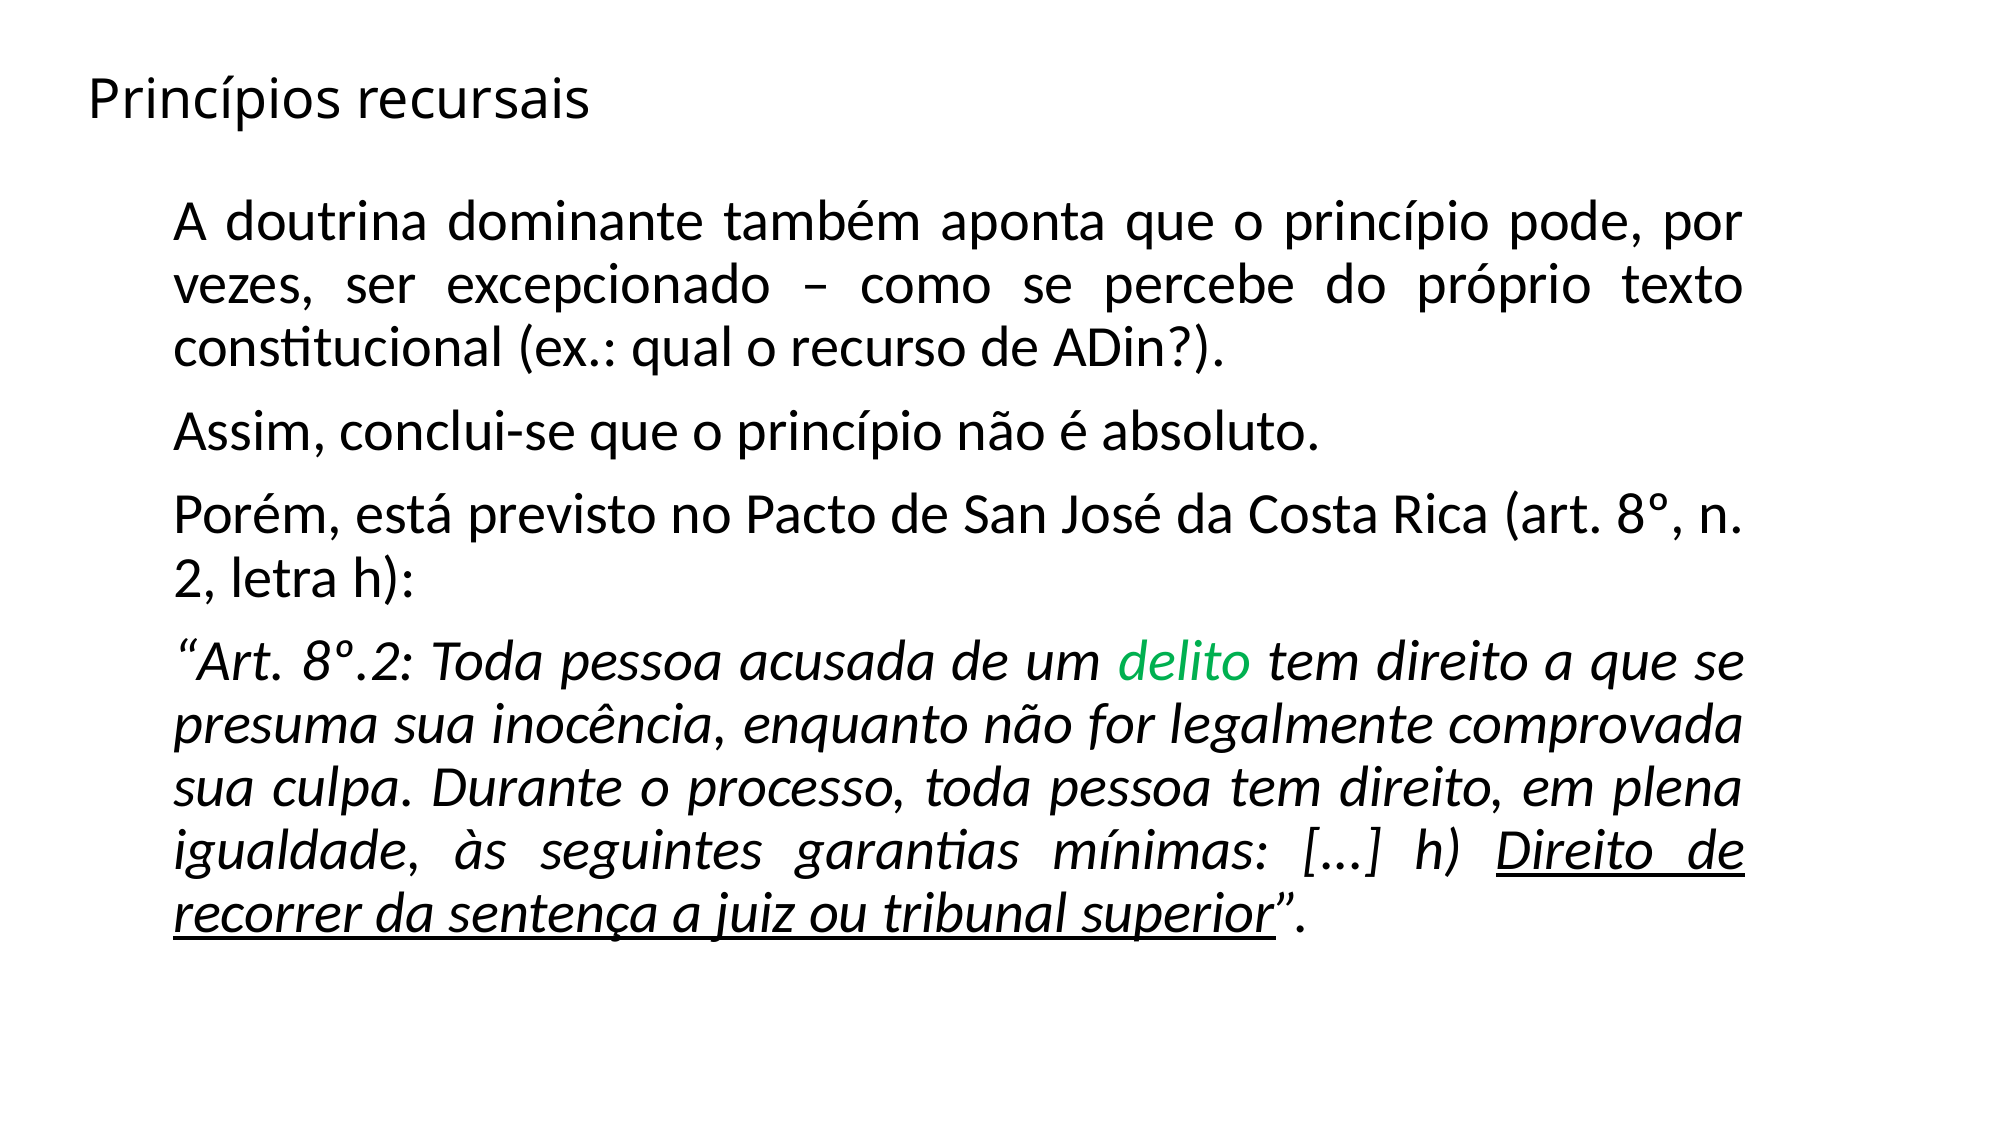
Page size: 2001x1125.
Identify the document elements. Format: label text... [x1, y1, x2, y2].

title Princípios recursais [72, 29, 1873, 171]
list A doutrina dominante também aponta que o princípio pode, por vezes, ser excepcionado – como se percebe do próprio texto constitucional (ex.: qual o recurso de ADin?). Assim, conclui-se que o princípio não é absoluto. Porém, está previsto no Pacto de San José da Costa Rica (art. 8º, n. 2, letra h): “Art. 8º.2: Toda pessoa acusada de um delito tem direito a que se presuma sua inocência, enquanto não for legalmente comprovada sua culpa. Durante o processo, toda pessoa tem direito, em plena igualdade, às seguintes garantias mínimas: [...] h) Direito de recorrer da sentença a juiz ou tribunal superior”. [158, 182, 1761, 911]
